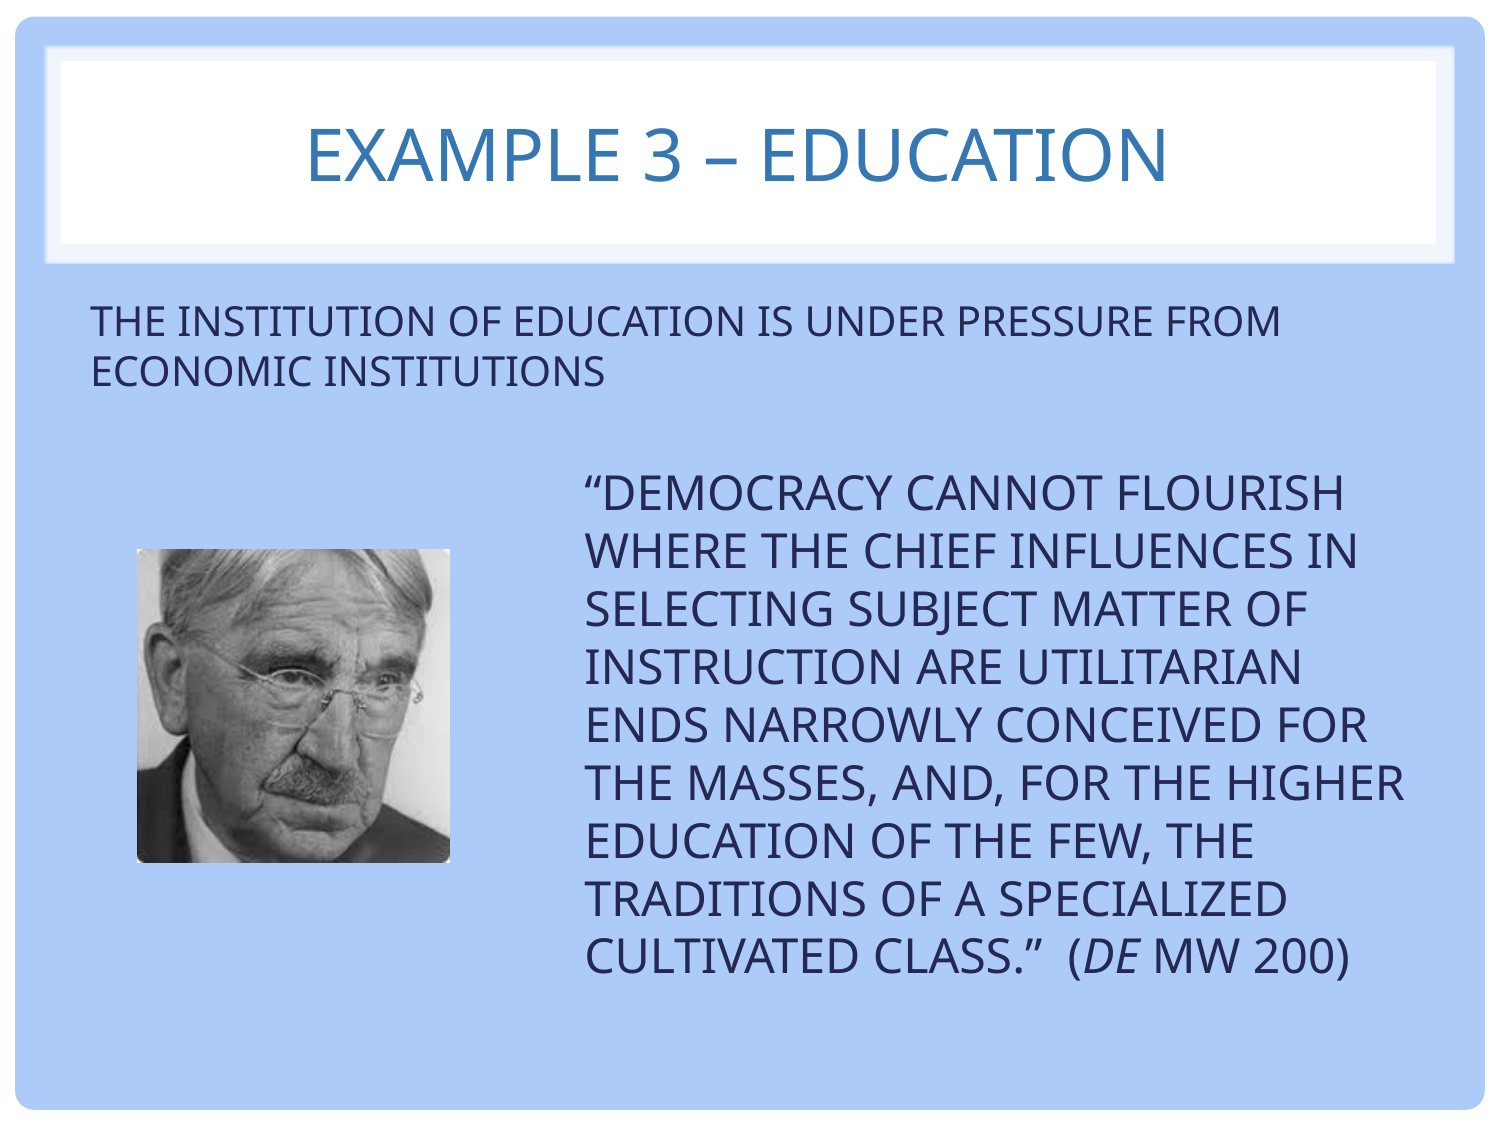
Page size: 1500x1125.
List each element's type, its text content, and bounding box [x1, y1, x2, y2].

list THE INSTITUTION OF EDUCATION IS UNDER PRESSURE FROM ECONOMIC INSTITUTIONS “DEMOCRACY CANNOT FLOURISH WHERE THE CHIEF INFLUENCES IN SELECTING SUBJECT MATTER OF INSTRUCTION ARE UTILITARIAN ENDS NARROWLY CONCEIVED FOR THE MASSES, AND, FOR THE HIGHER EDUCATION OF THE FEW, THE TRADITIONS OF A SPECIALIZED CULTIVATED CLASS.” (DE MW 200) [74, 287, 1426, 1006]
picture [137, 549, 451, 863]
title EXAMPLE 3 – EDUCATION [69, 66, 1425, 238]
